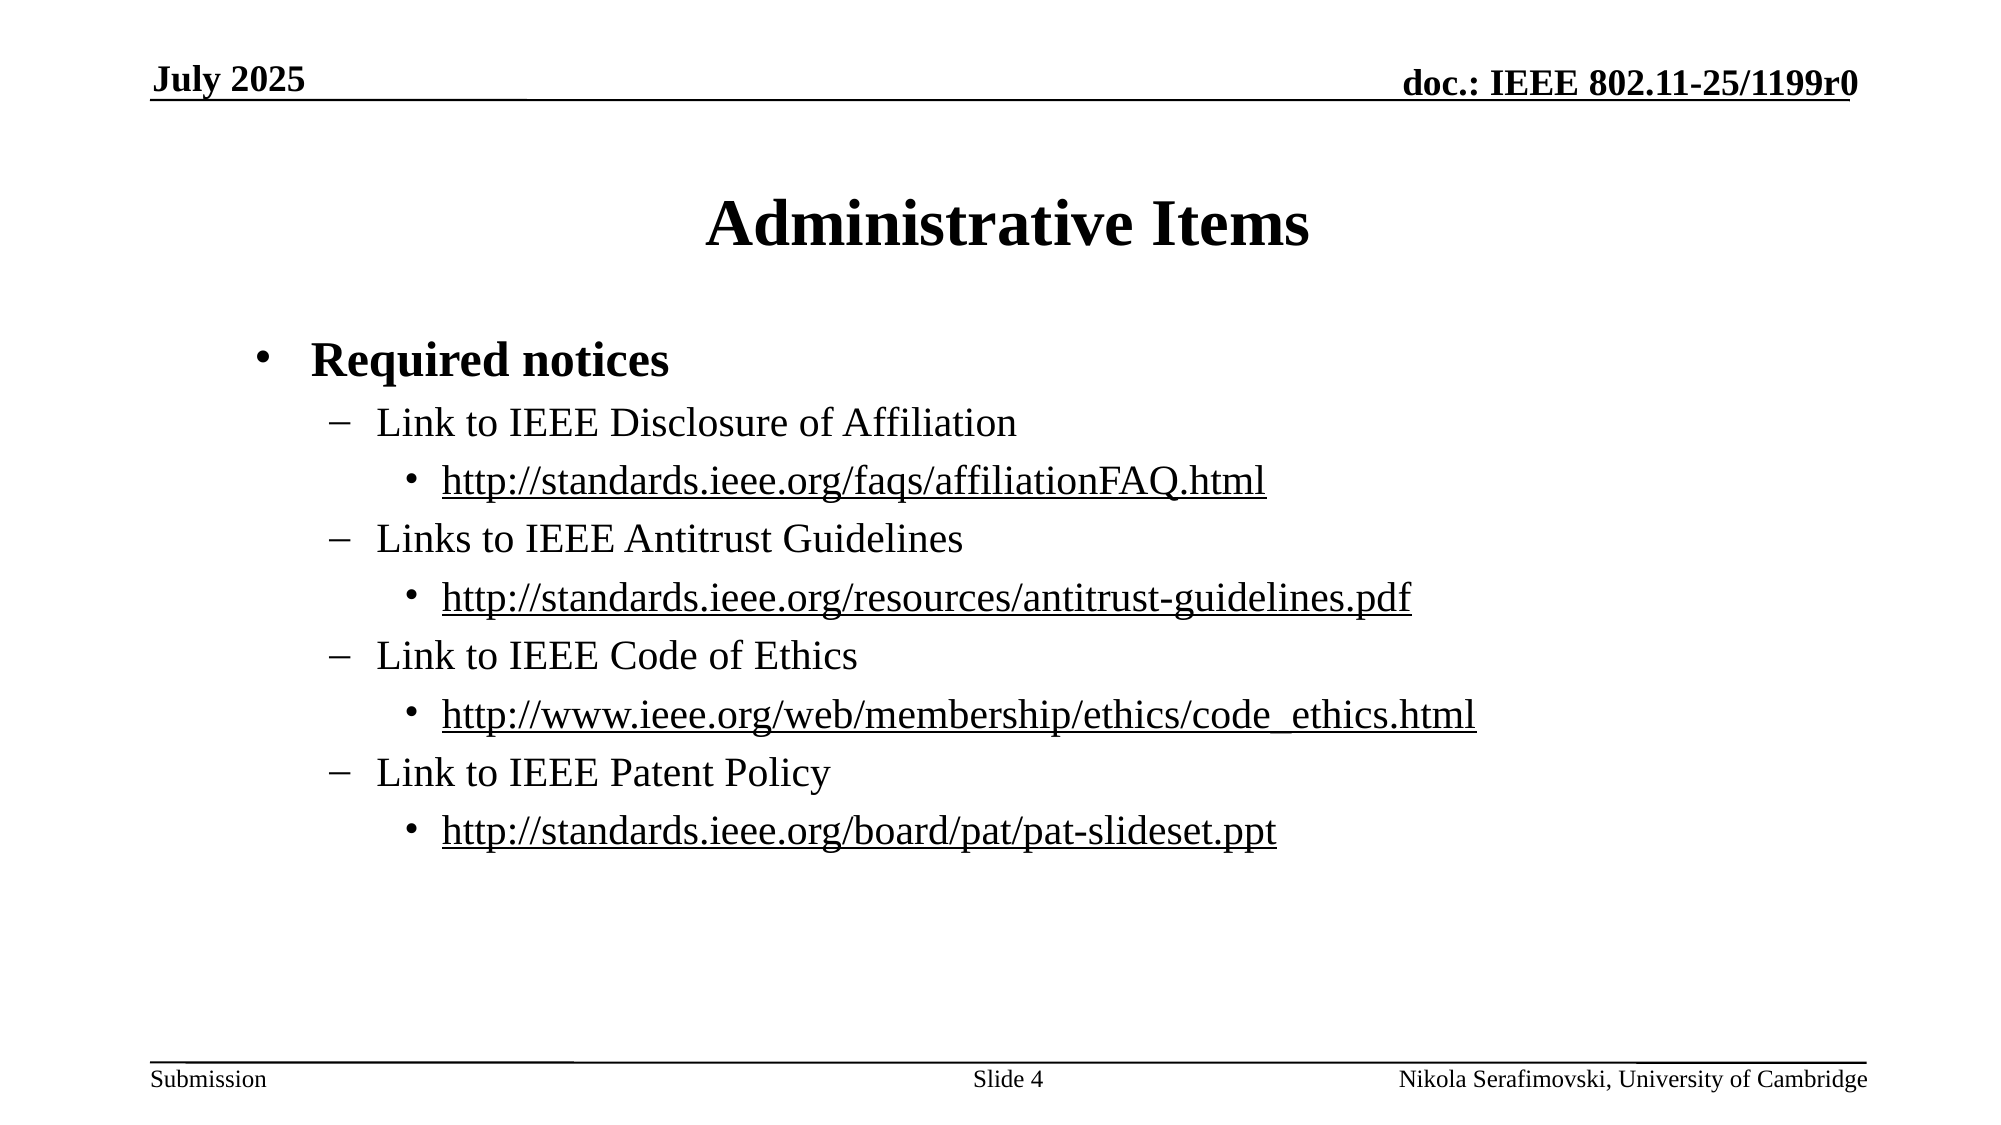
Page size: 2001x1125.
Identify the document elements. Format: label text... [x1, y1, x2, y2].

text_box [239, 131, 1778, 994]
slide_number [152, 54, 563, 100]
slide_number Slide 4 [950, 1061, 1067, 1123]
footer Nikola Serafimovski, University of Cambridge [1171, 1061, 1869, 1093]
